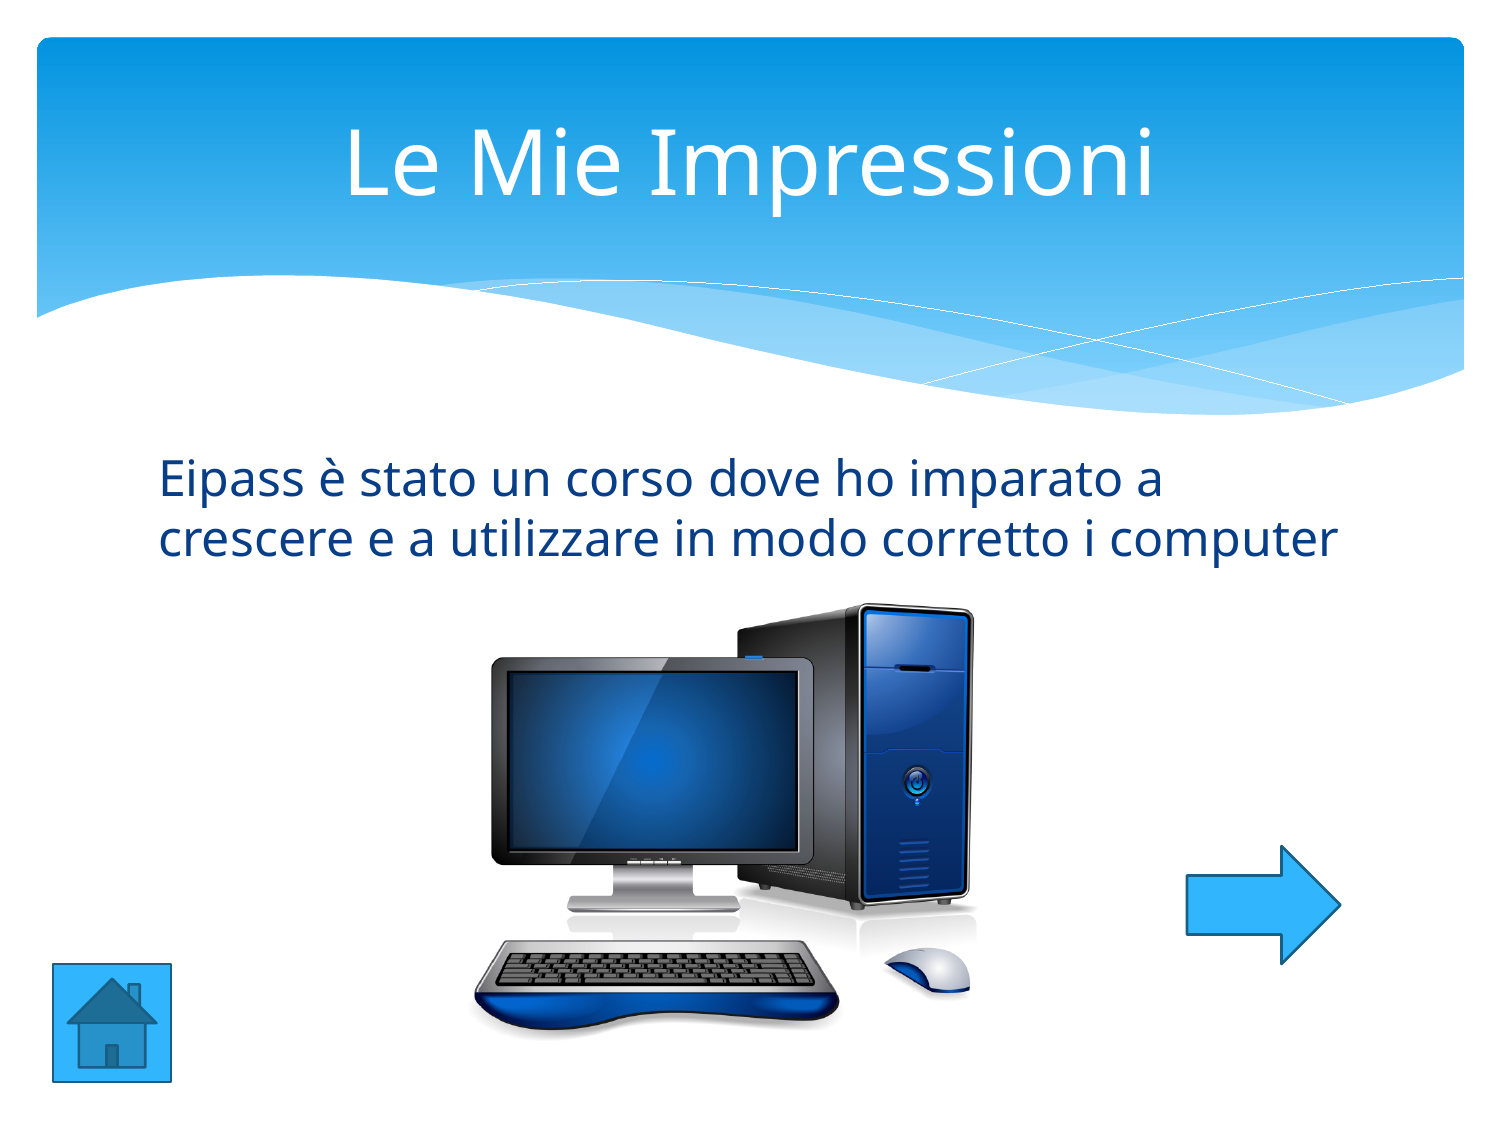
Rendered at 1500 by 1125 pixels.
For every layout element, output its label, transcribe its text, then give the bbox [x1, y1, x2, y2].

text_box [1185, 844, 1342, 966]
title Le Mie Impressioni [75, 55, 1425, 261]
list Eipass è stato un corso dove ho imparato a crescere e a utilizzare in modo corretto i computer [143, 438, 1359, 1005]
picture [395, 597, 1070, 1048]
text_box [52, 963, 172, 1083]
